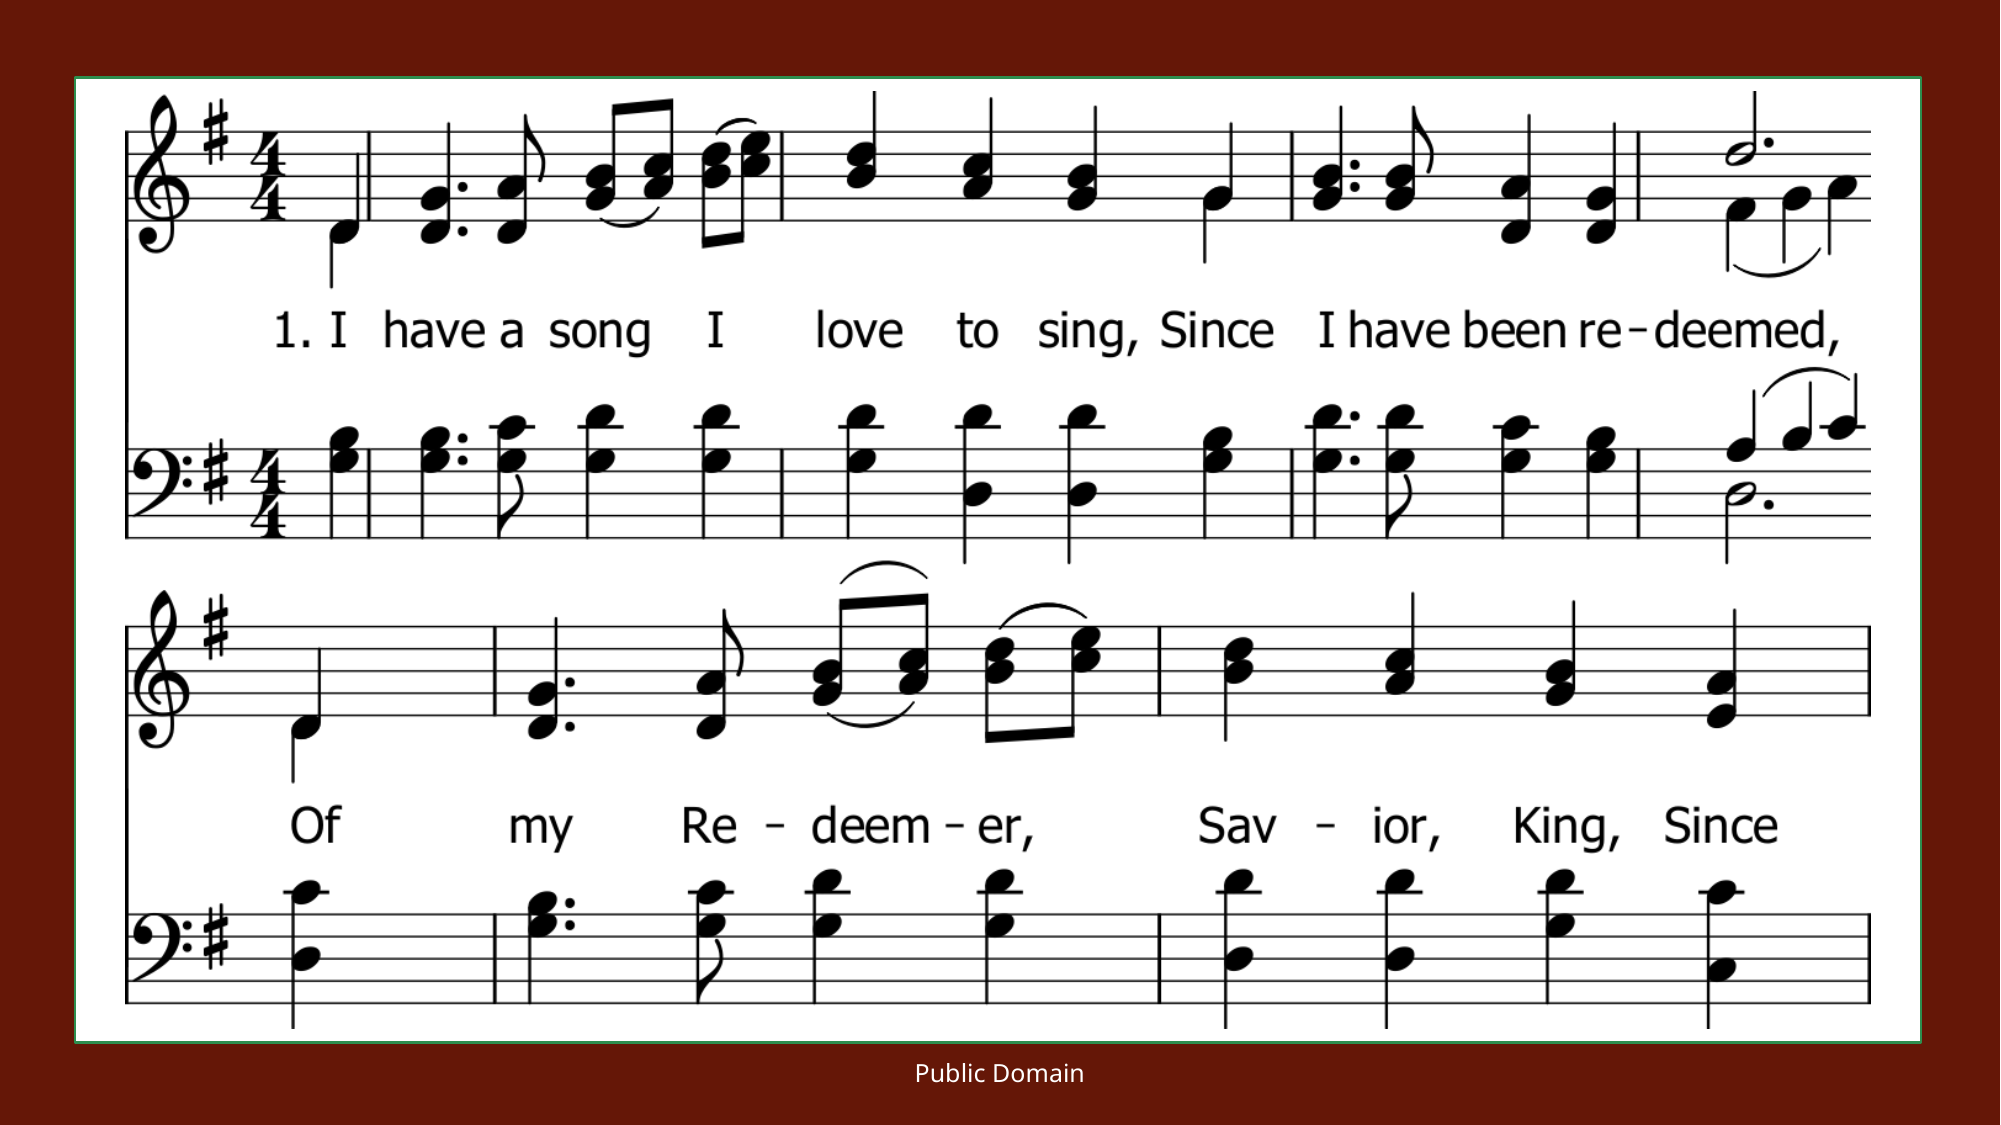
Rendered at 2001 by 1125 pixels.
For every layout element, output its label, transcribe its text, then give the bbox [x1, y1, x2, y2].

text_box [74, 76, 1922, 1044]
footer Public Domain [662, 1044, 1338, 1103]
picture [125, 91, 1871, 1029]
